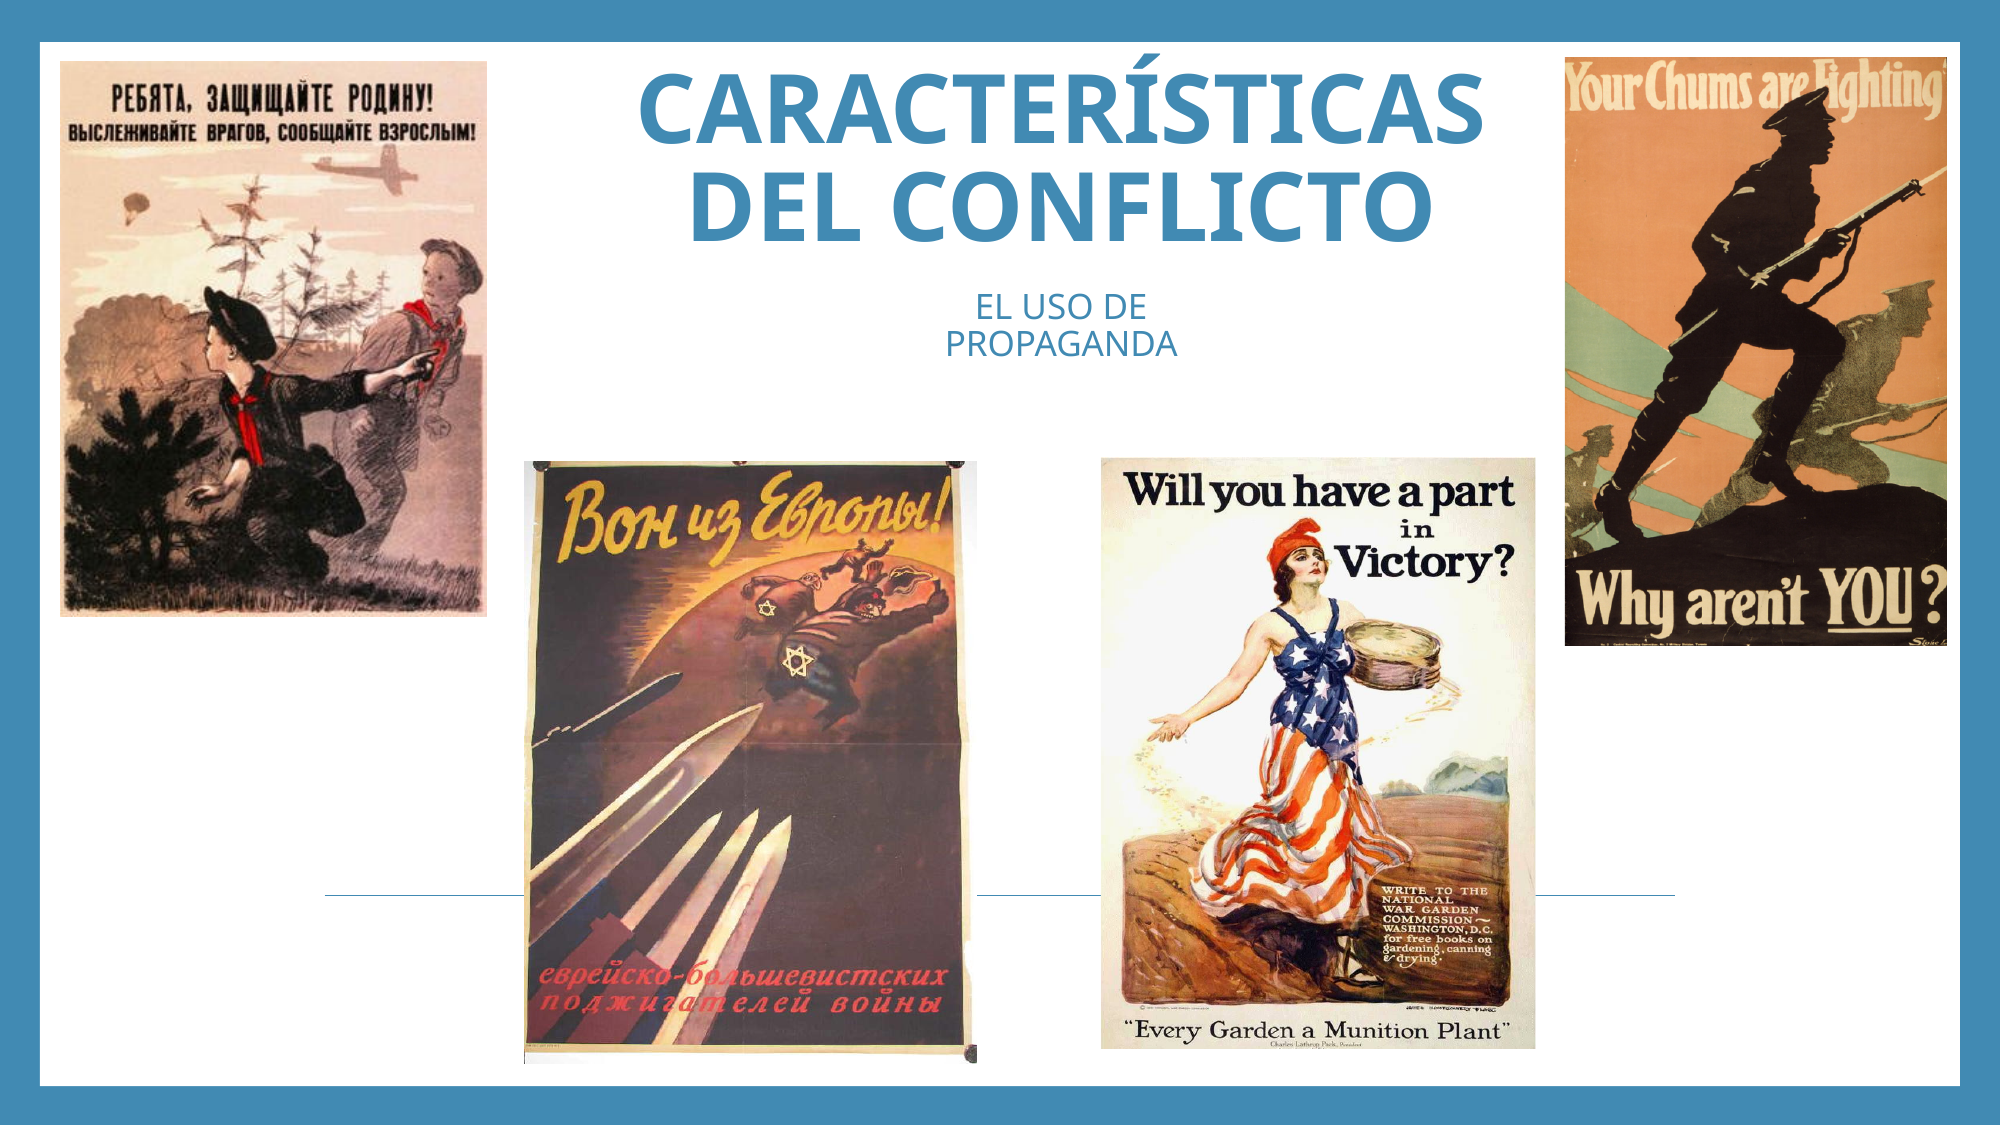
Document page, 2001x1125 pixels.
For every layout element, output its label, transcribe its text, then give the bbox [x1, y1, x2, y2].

title CARACTERÍSTICAS DEL CONFLICTO [614, 50, 1508, 269]
picture [1564, 57, 1948, 646]
picture [1100, 453, 1536, 1049]
text_box [39, 42, 1960, 1087]
text_box [0, 0, 2000, 1125]
picture [60, 60, 487, 617]
picture [523, 460, 977, 1065]
list EL USO DE PROPAGANDA [848, 281, 1274, 373]
